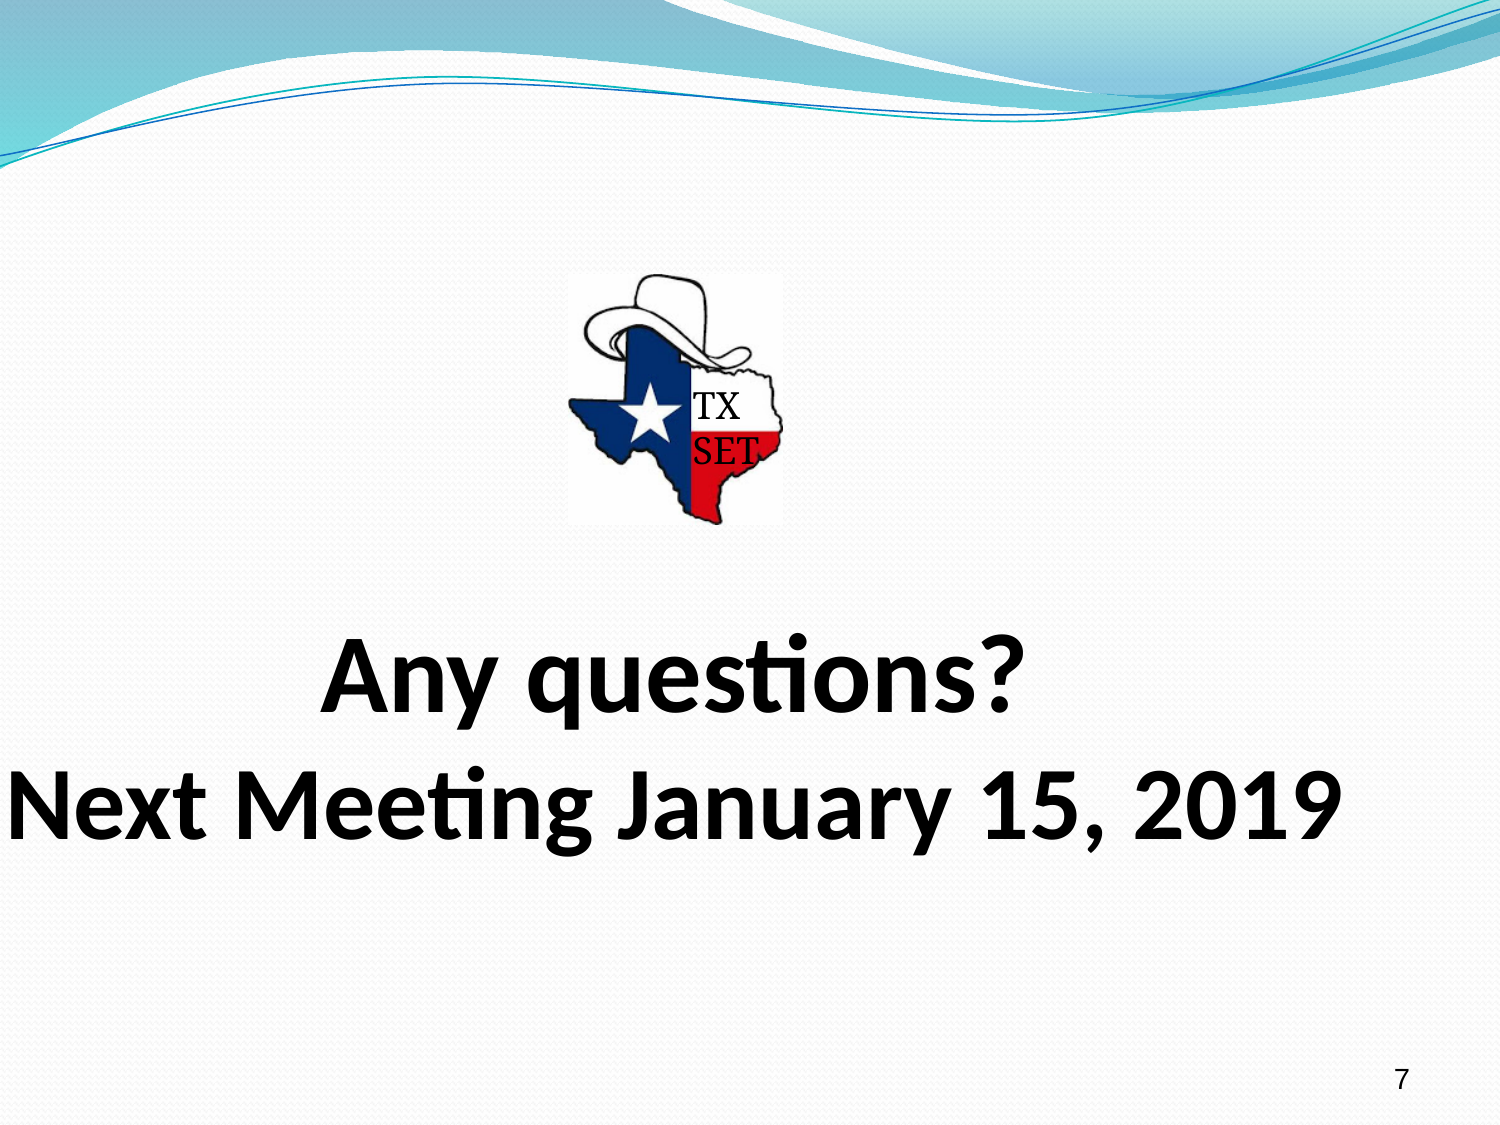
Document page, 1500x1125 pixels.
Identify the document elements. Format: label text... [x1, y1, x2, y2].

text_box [567, 274, 783, 526]
title Any questions? Next Meeting January 15, 2019 [0, 99, 1350, 1100]
text_box 7 [1074, 1024, 1425, 1103]
